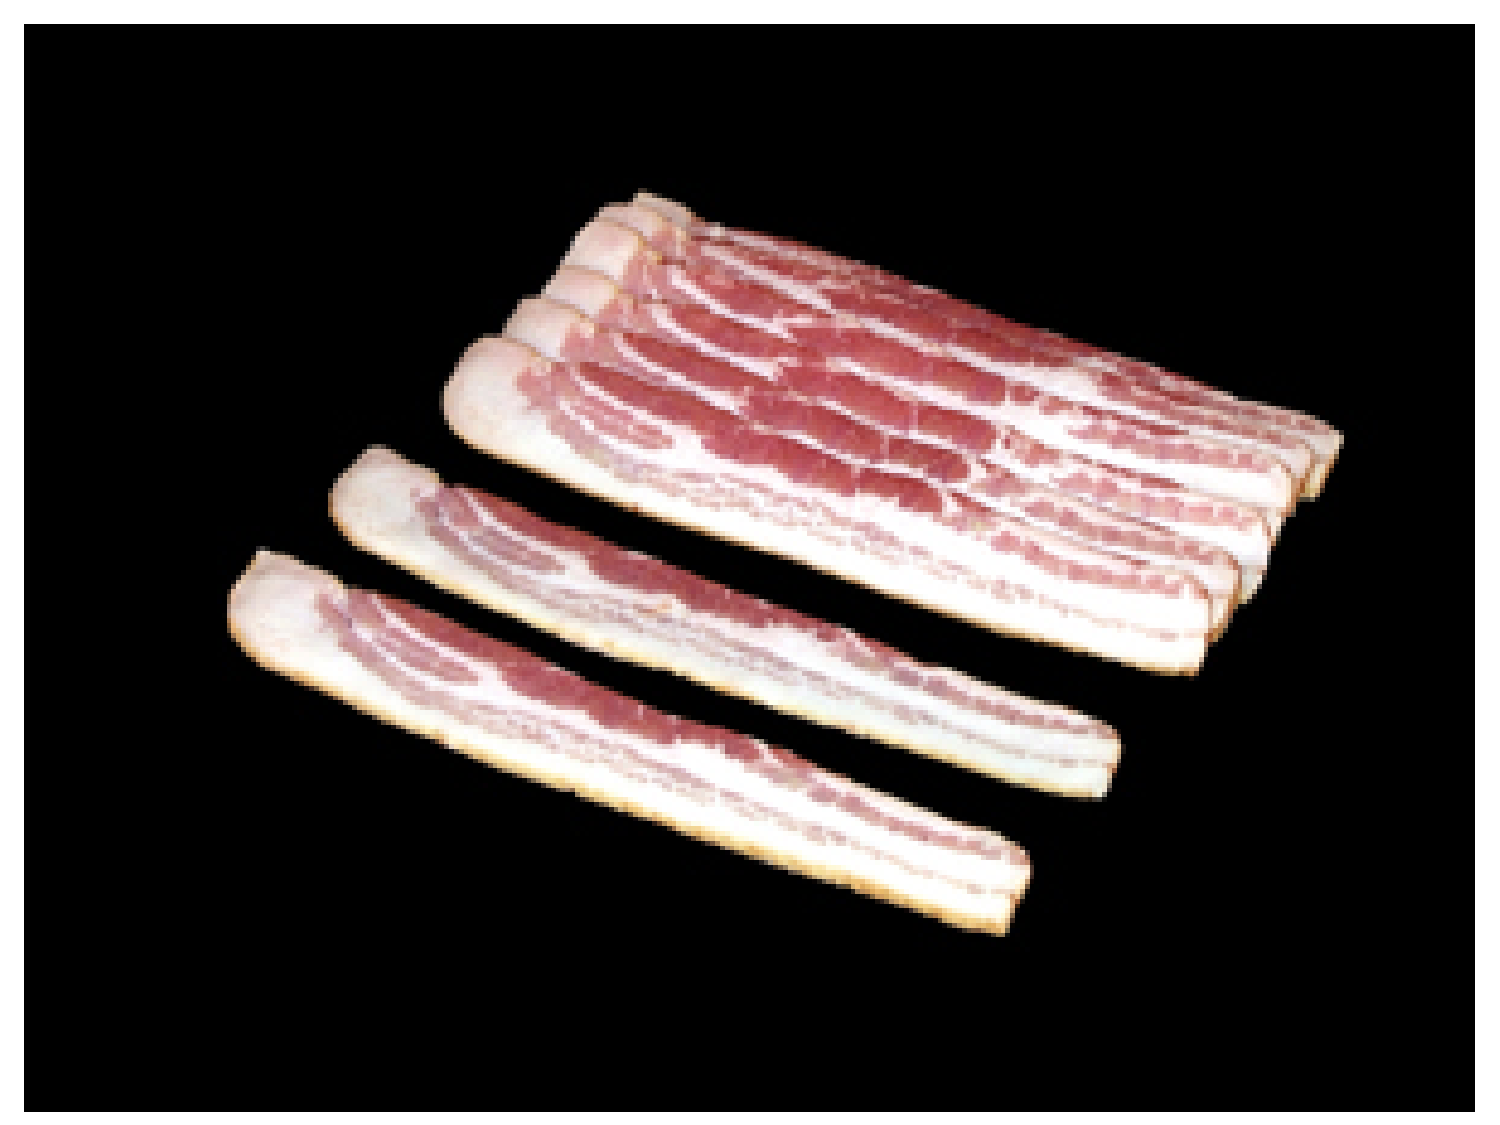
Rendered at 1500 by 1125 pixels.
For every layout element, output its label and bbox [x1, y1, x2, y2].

list [24, 24, 1476, 1113]
